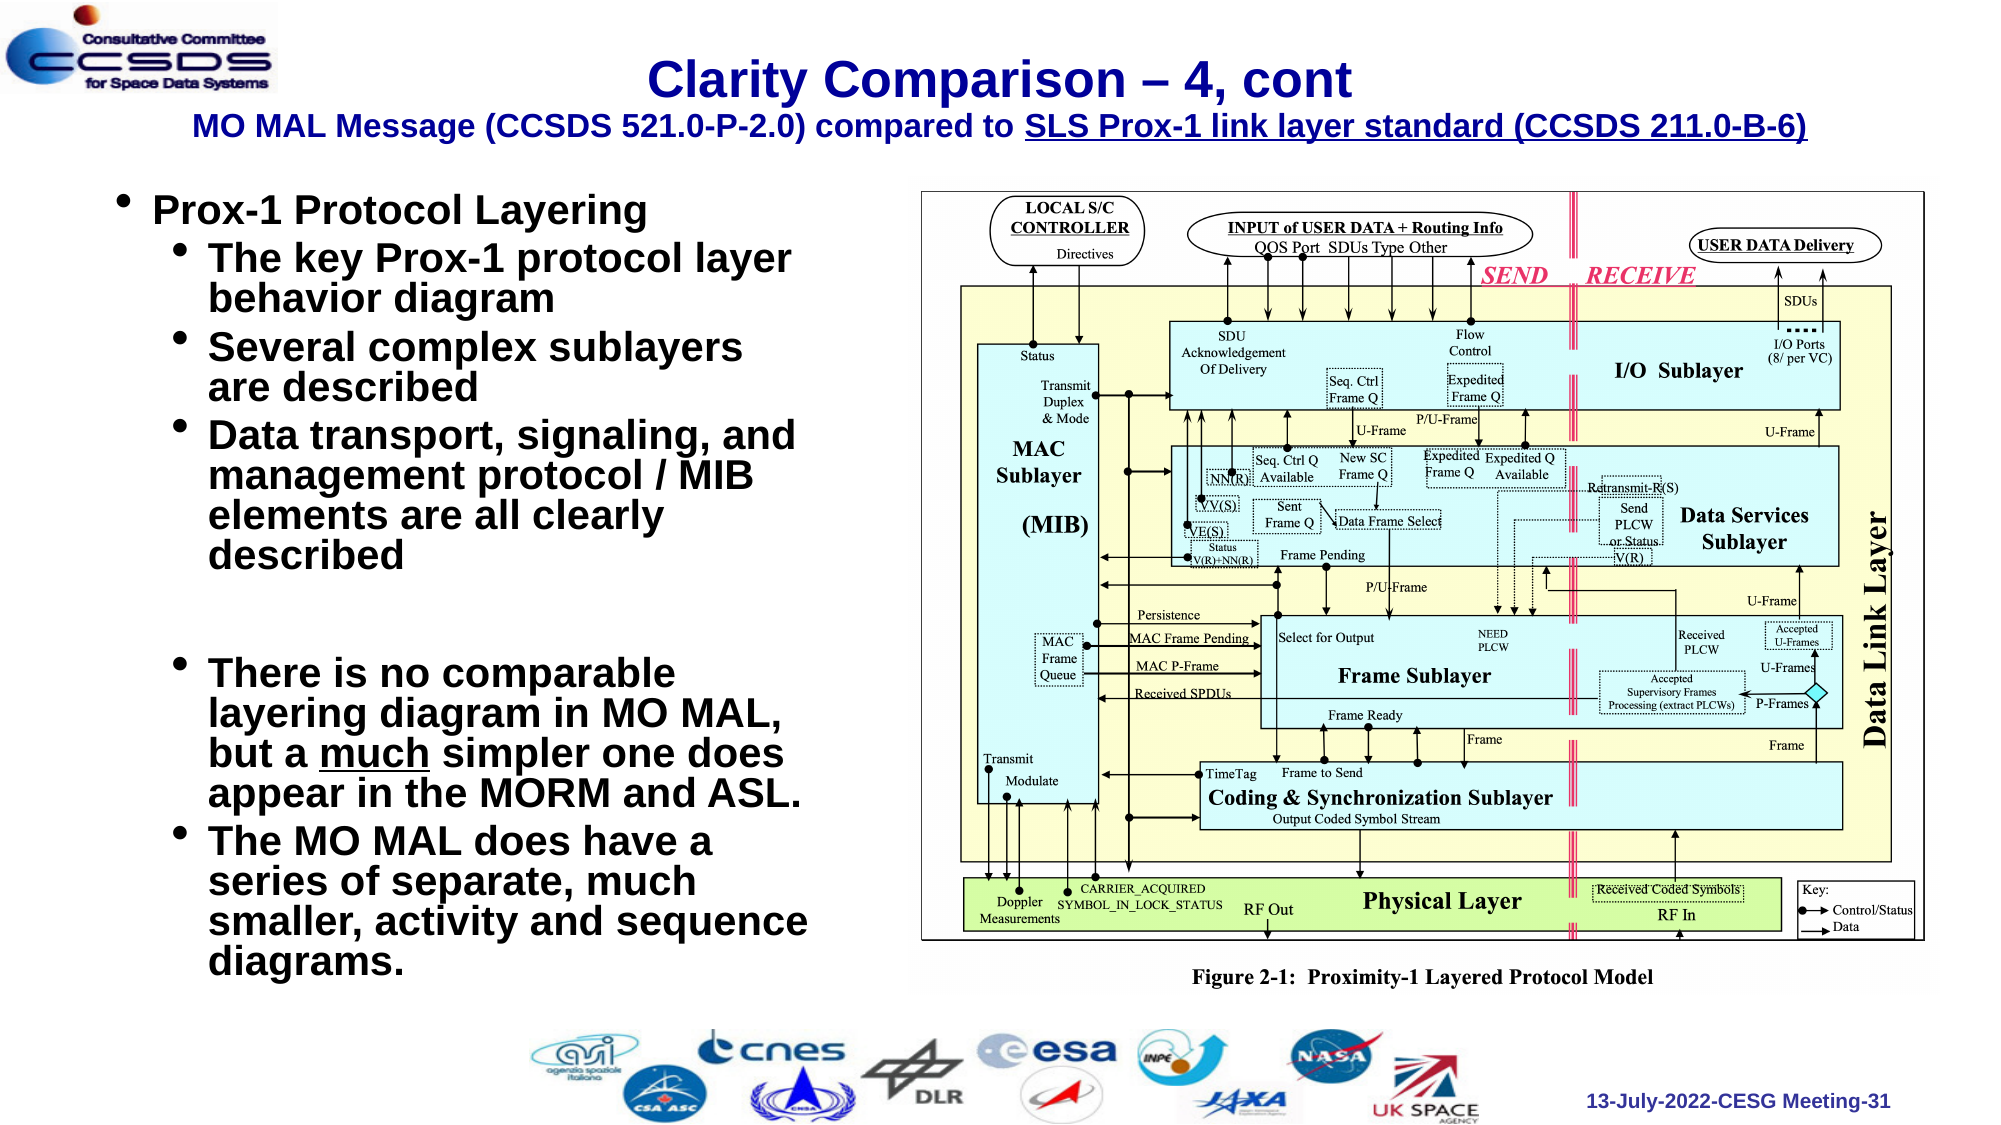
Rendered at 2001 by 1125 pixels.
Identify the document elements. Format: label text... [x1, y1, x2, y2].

picture [0, 2, 278, 94]
picture [529, 1029, 1479, 1124]
picture [908, 176, 1941, 995]
title Clarity Comparison – 4, cont MO MAL Message (CCSDS 521.0-P-2.0) compared to SLS Prox-1 link layer standard (CCSDS 211.0-B-6) [99, 45, 1900, 233]
list Prox-1 Protocol Layering The key Prox-1 protocol layer behavior diagram Several complex sublayers are described Data transport, signaling, and management protocol / MIB elements are all clearly described There is no comparable layering diagram in MO MAL, but a much simpler one does appear in the MORM and ASL. The MO MAL does have a series of separate, much smaller, activity and sequence diagrams. [99, 185, 830, 659]
